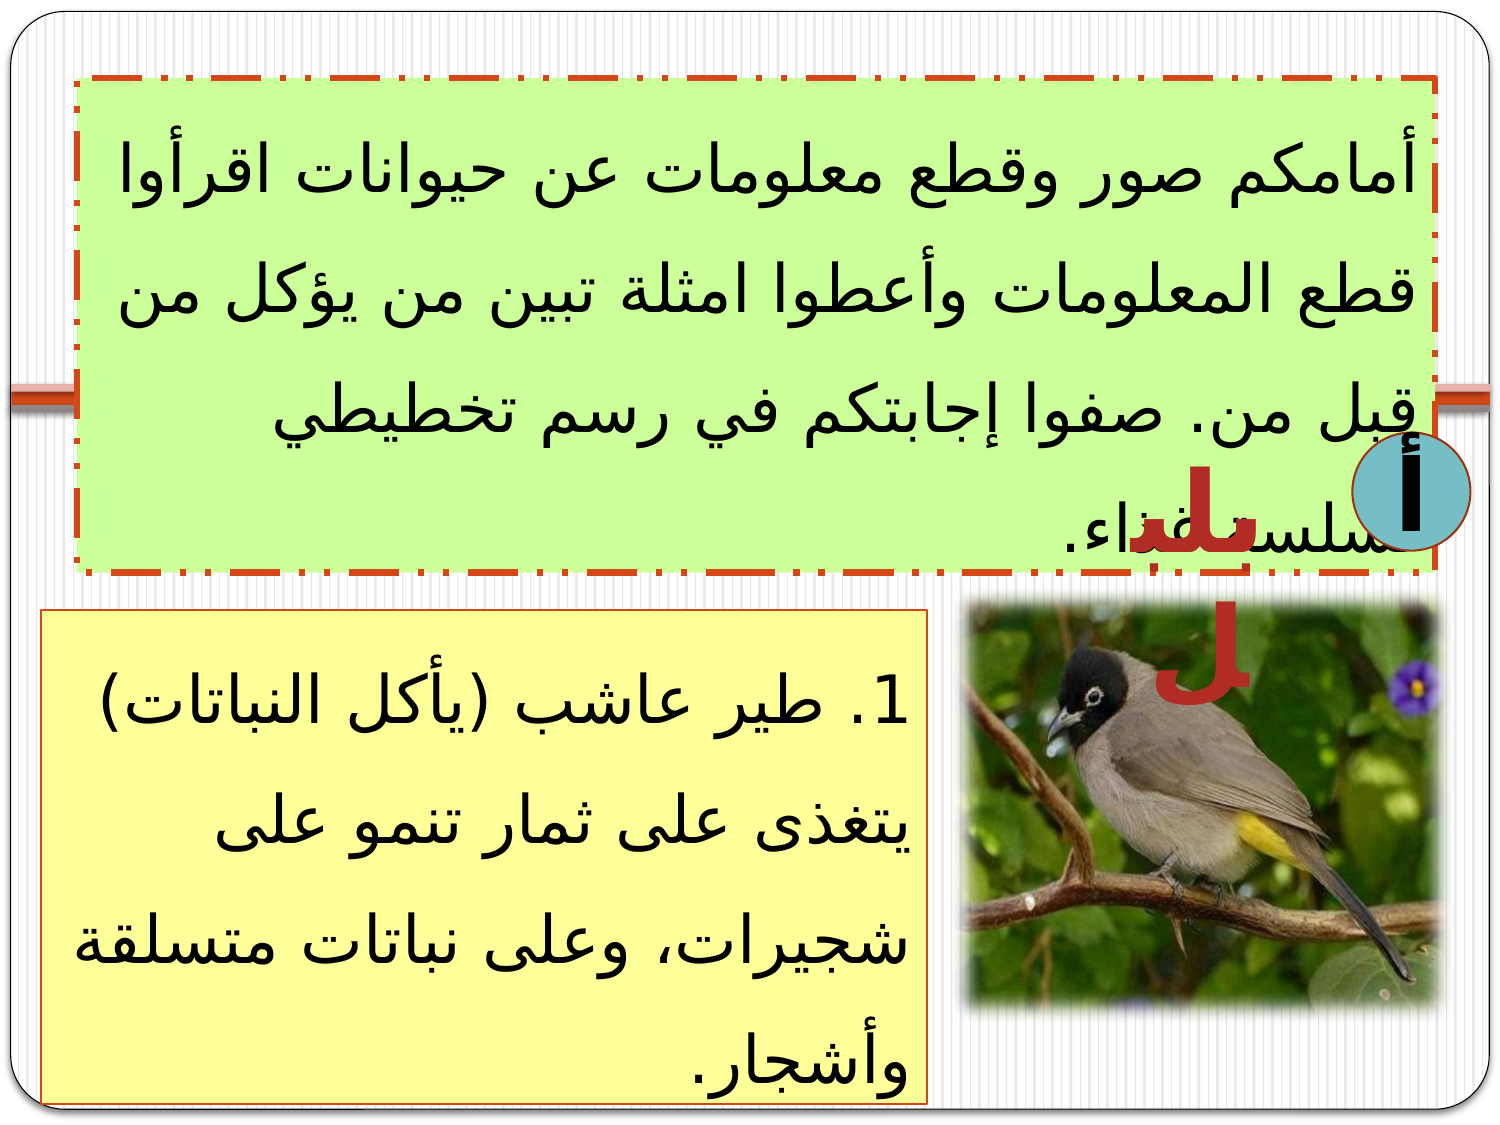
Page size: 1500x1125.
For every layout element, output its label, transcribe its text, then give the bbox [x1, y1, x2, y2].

text_box أ [1351, 431, 1472, 552]
text_box بلبل [1068, 432, 1329, 584]
text_box 1. طير عاشب (يأكل النباتات) يتغذى على ثمار تنمو على شجيرات، وعلى نباتات متسلقة وأشجار. [40, 609, 928, 1105]
picture [950, 585, 1454, 1024]
text_box أمامكم صور وقطع معلومات عن حيوانات اقرأوا قطع المعلومات وأعطوا امثلة تبين من يؤكل من قبل من. صفوا إجابتكم في رسم تخطيطي لسلسة غذاء. [76, 77, 1436, 574]
